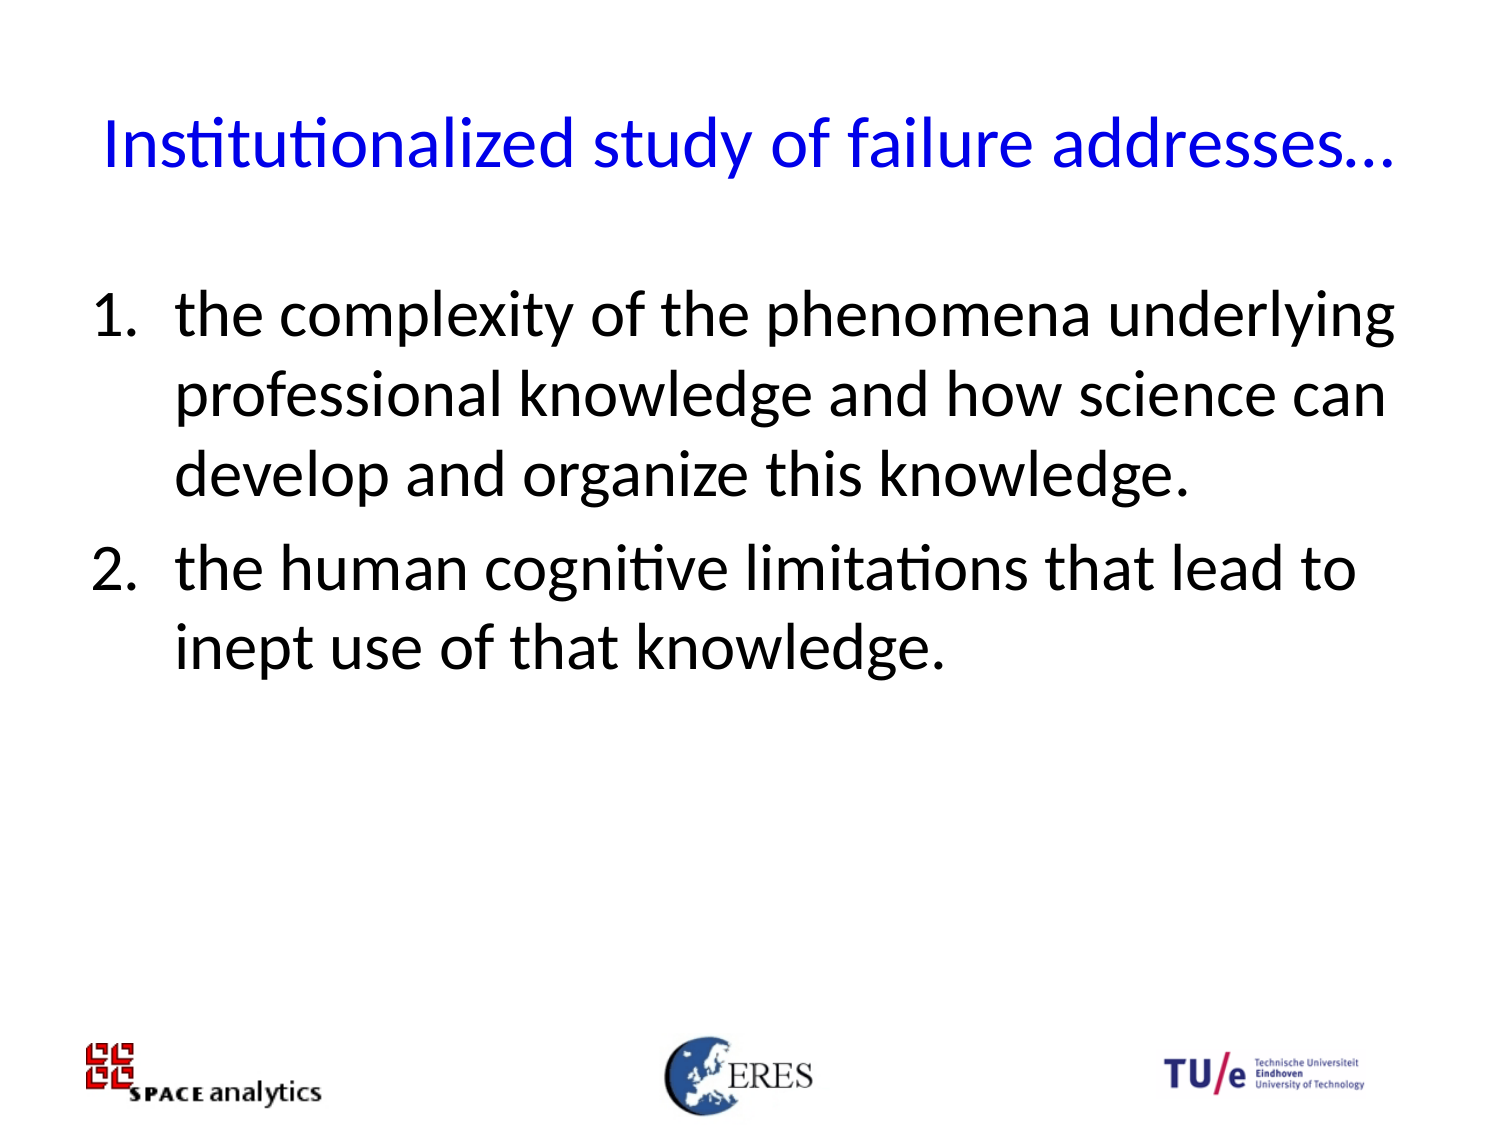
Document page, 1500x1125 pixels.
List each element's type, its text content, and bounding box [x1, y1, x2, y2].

list the complexity of the phenomena underlying professional knowledge and how science can develop and organize this knowledge. the human cognitive limitations that lead to inept use of that knowledge. [74, 262, 1426, 1006]
picture [1117, 1037, 1500, 1125]
picture [86, 1043, 330, 1110]
title Institutionalized study of failure addresses… [74, 44, 1426, 233]
picture [655, 1032, 859, 1125]
